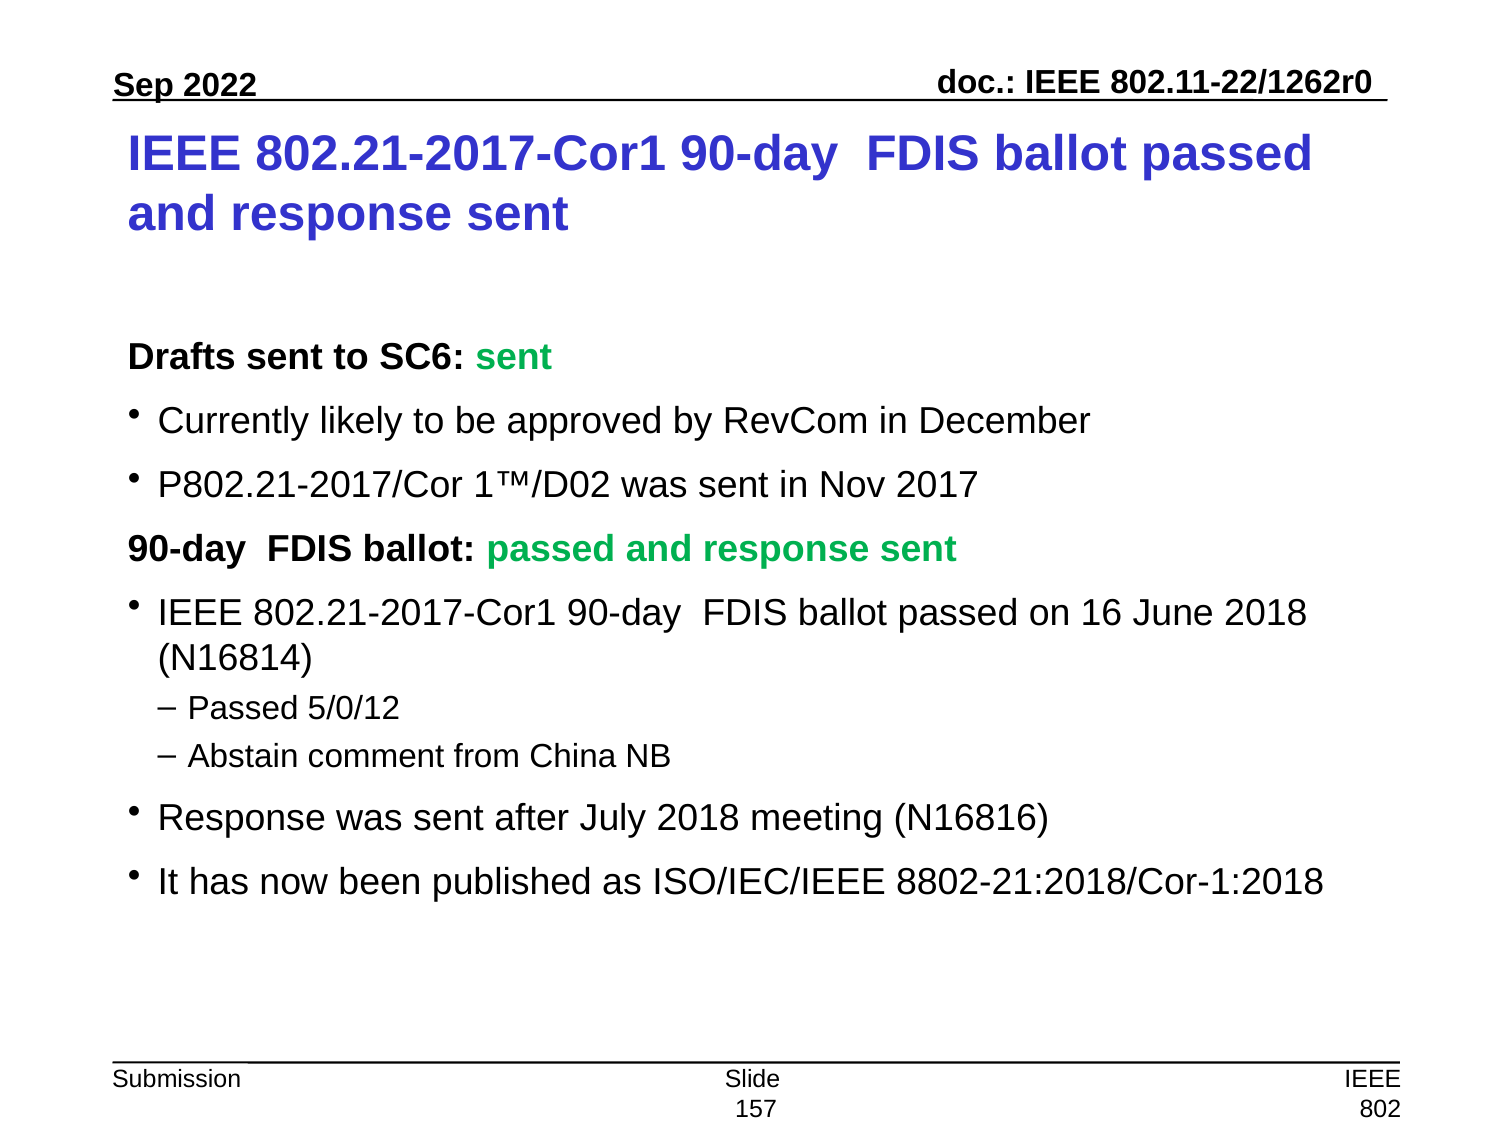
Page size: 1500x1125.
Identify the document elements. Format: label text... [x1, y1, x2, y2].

slide_number Slide 157 [709, 1061, 803, 1093]
title IEEE 802.21-2017-Cor1 90-day FDIS ballot passed and response sent [112, 112, 1388, 288]
list Drafts sent to SC6: sent Currently likely to be approved by RevCom in December P802.21-2017/Cor 1™/D02 was sent in Nov 2017 90-day FDIS ballot: passed and response sent IEEE 802.21-2017-Cor1 90-day FDIS ballot passed on 16 June 2018 (N16814) Passed 5/0/12 Abstain comment from China NB Response was sent after July 2018 meeting (N16816) It has now been published as ISO/IEC/IEEE 8802-21:2018/Cor-1:2018 [112, 324, 1388, 1000]
footer IEEE 802 [1320, 1061, 1402, 1093]
